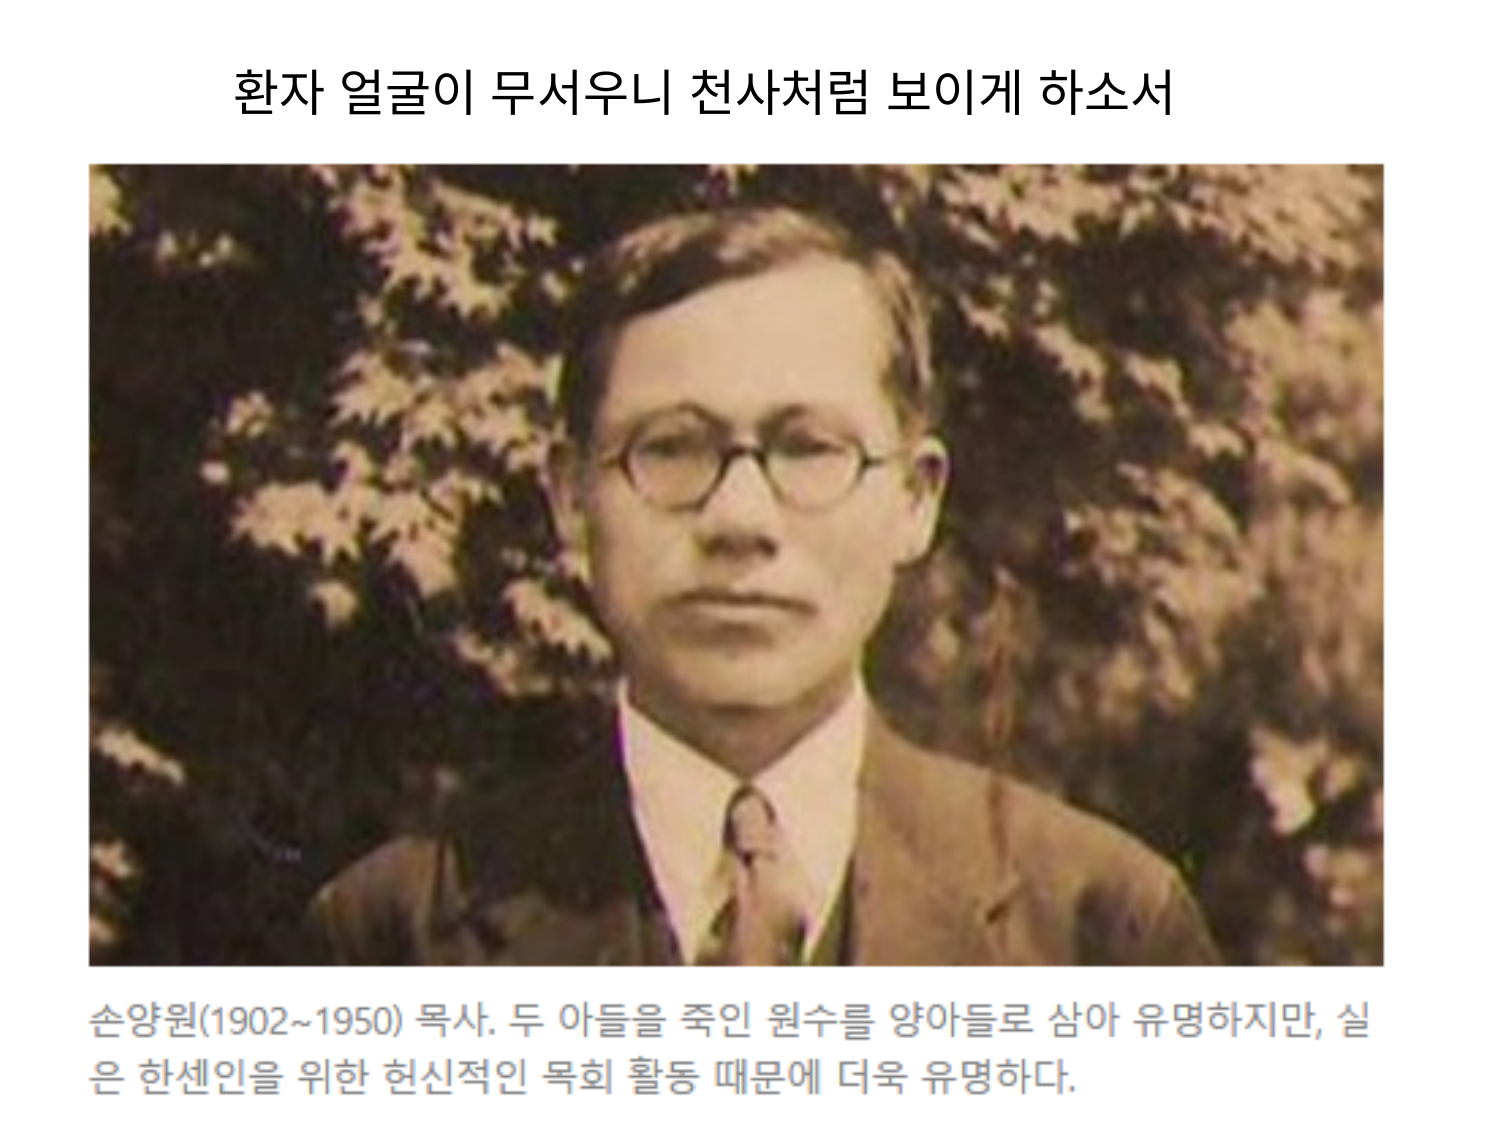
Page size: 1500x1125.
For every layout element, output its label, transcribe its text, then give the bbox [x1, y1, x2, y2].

text_box 환자 얼굴이 무서우니 천사처럼 보이게 하소서 [218, 54, 1500, 130]
picture [40, 135, 1439, 1125]
